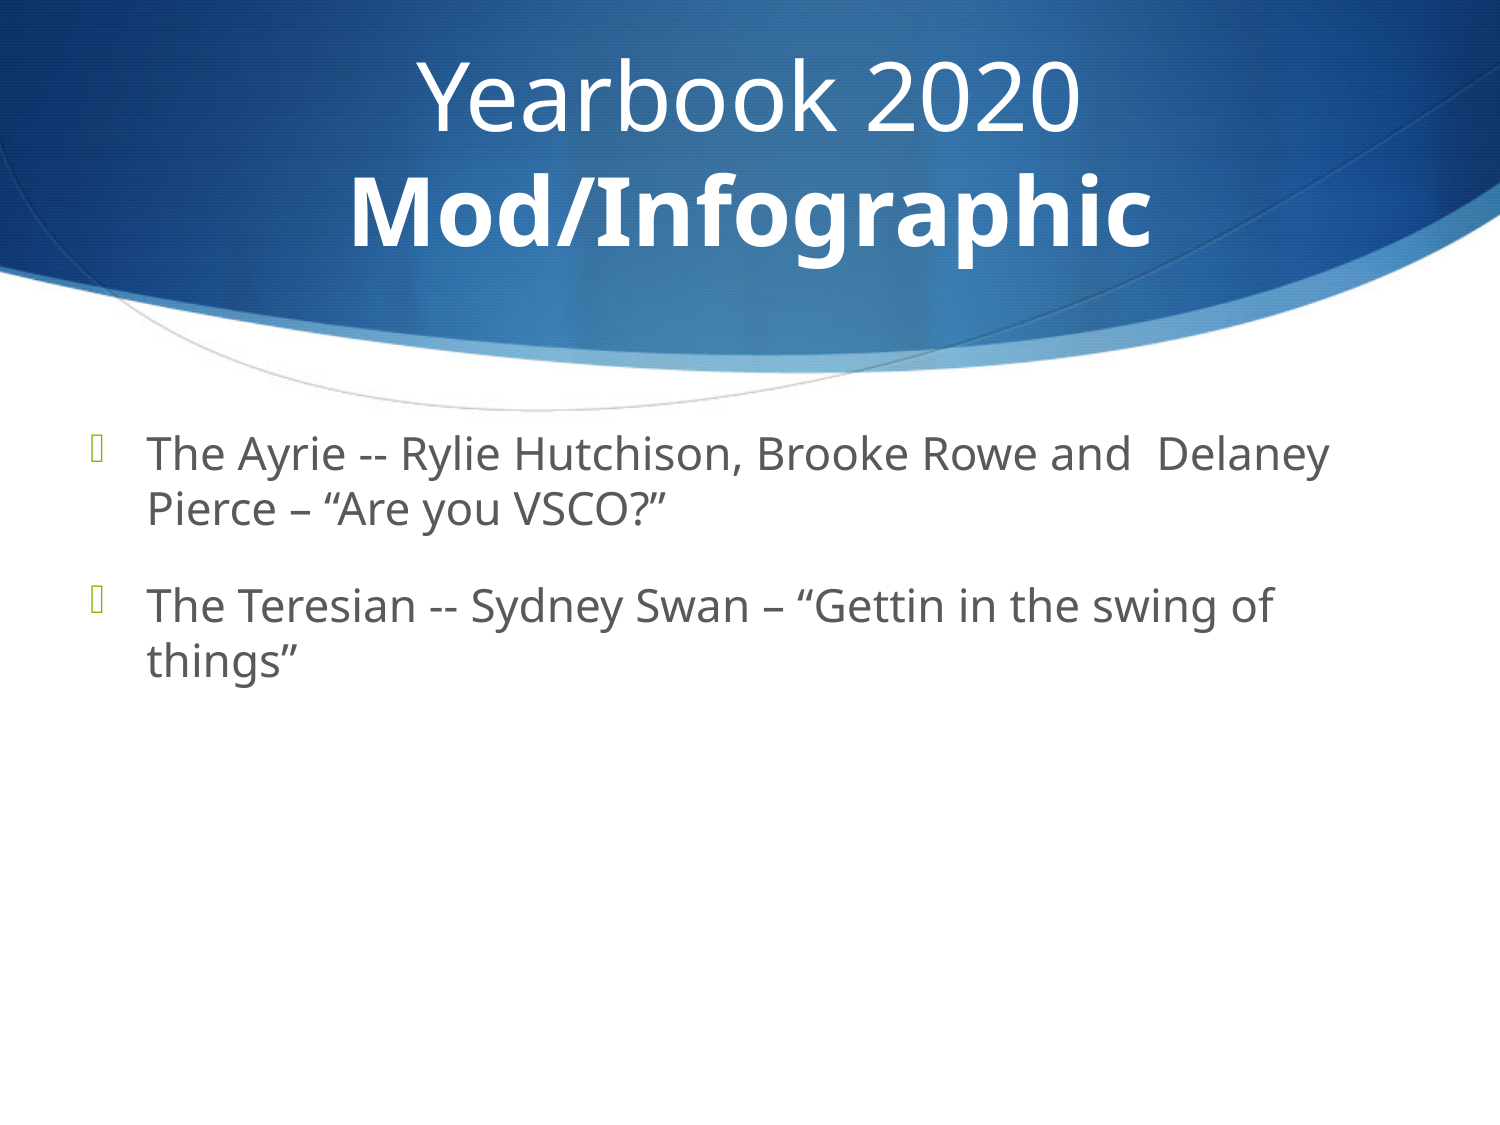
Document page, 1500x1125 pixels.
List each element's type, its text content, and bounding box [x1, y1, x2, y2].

picture [0, 0, 1500, 1125]
title Yearbook 2020 Mod/Infographic [75, 56, 1425, 245]
list The Ayrie -- Rylie Hutchison, Brooke Rowe and Delaney Pierce – “Are you VSCO?” The Teresian -- Sydney Swan – “Gettin in the swing of things” [75, 417, 1425, 1095]
